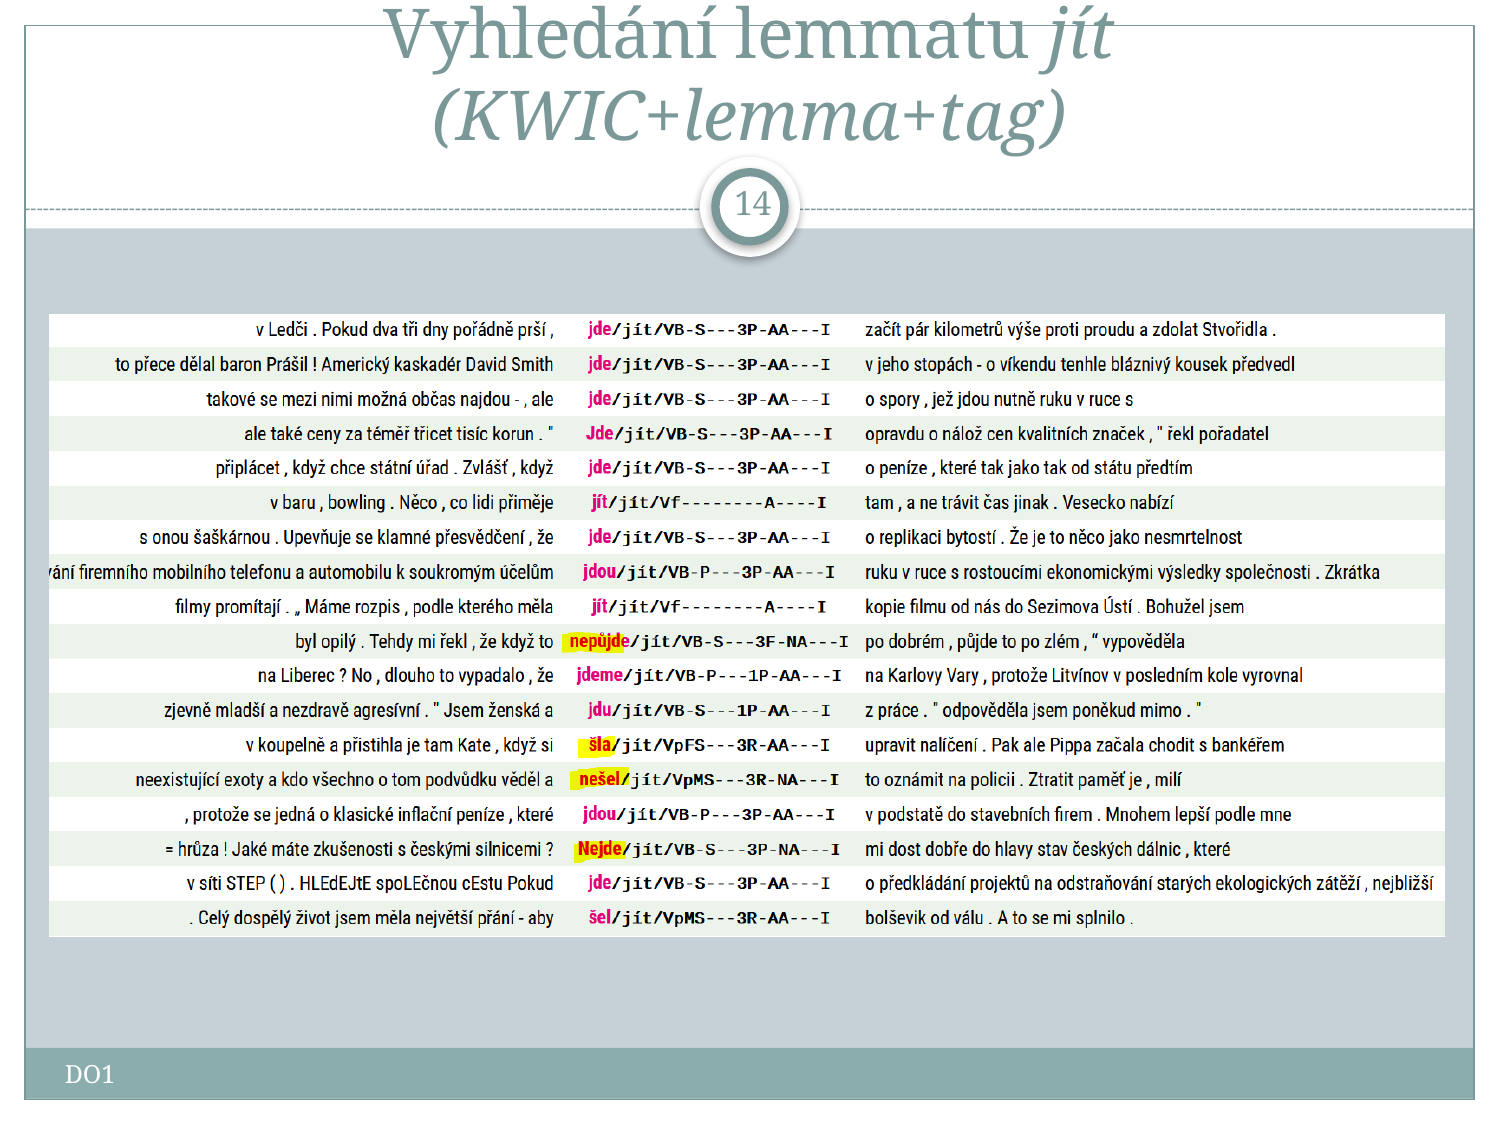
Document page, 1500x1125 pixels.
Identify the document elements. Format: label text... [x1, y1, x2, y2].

footer DO1 [50, 1051, 638, 1112]
slide_number 14 [715, 168, 791, 241]
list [49, 314, 1445, 937]
title Vyhledání lemmatu jít (KWIC+lemma+tag) [49, 37, 1450, 162]
